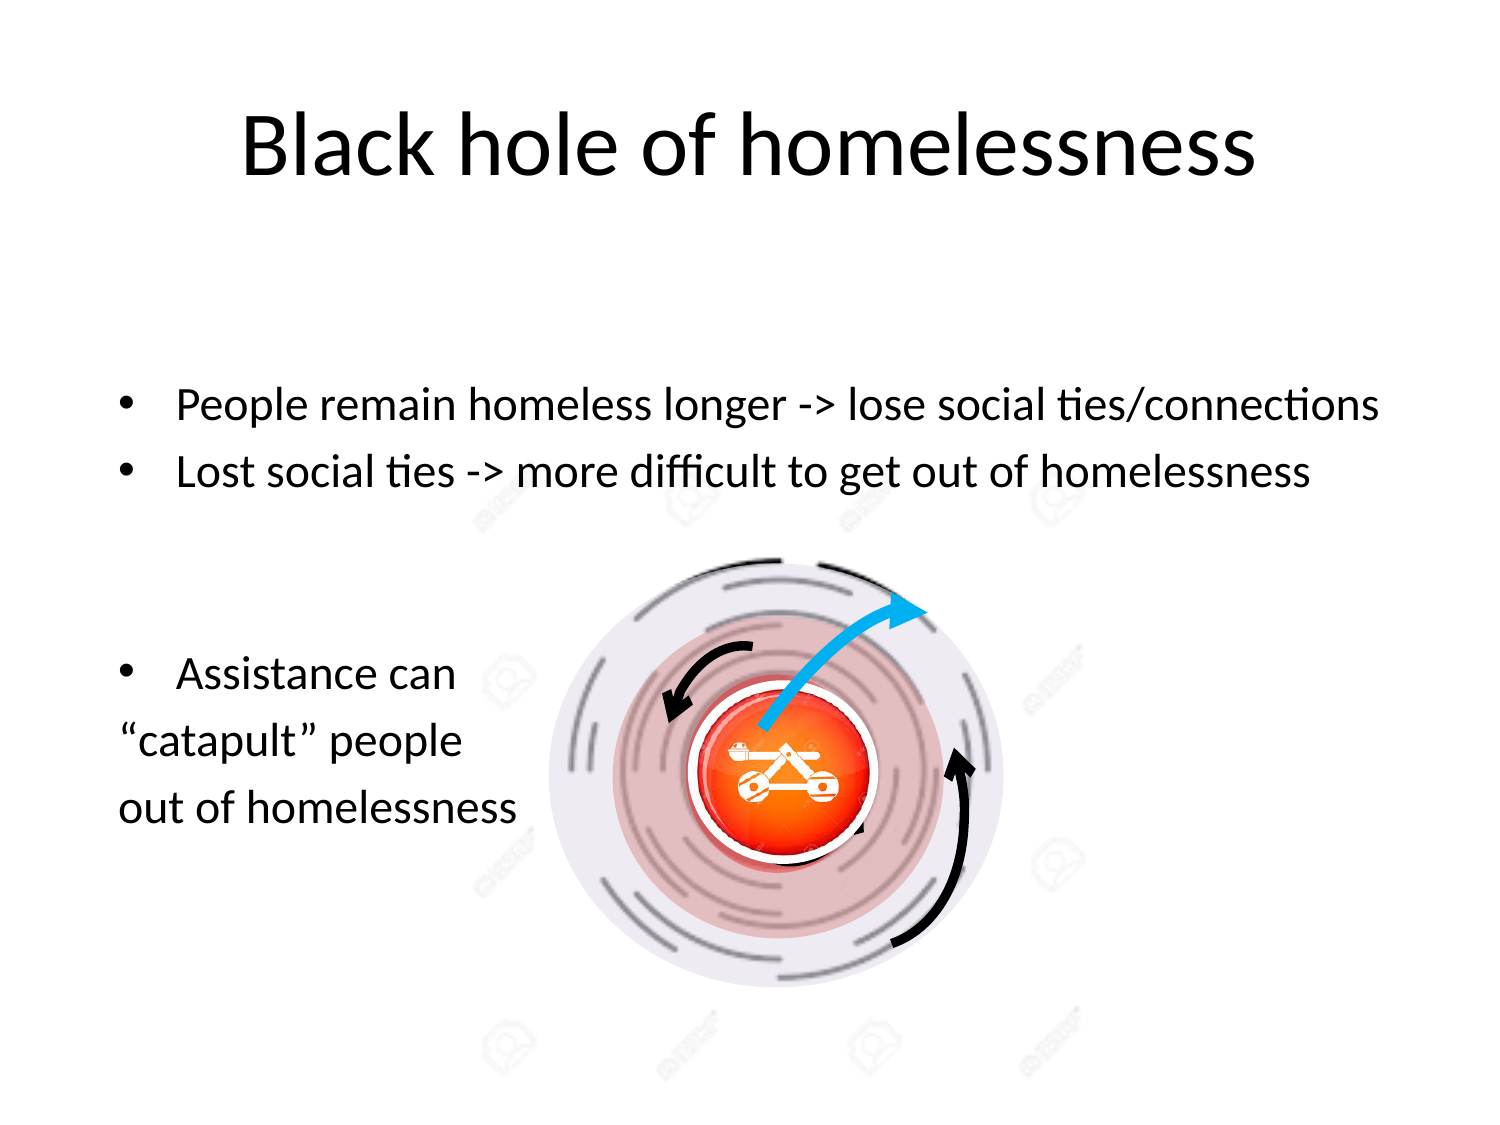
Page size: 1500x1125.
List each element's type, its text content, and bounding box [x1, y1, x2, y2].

list People remain homeless longer -> lose social ties/connections Lost social ties -> more difficult to get out of homelessness Assistance can “catapult” people out of homelessness [103, 365, 1408, 901]
title Black hole of homelessness [75, 45, 1425, 233]
picture [457, 447, 1104, 1094]
